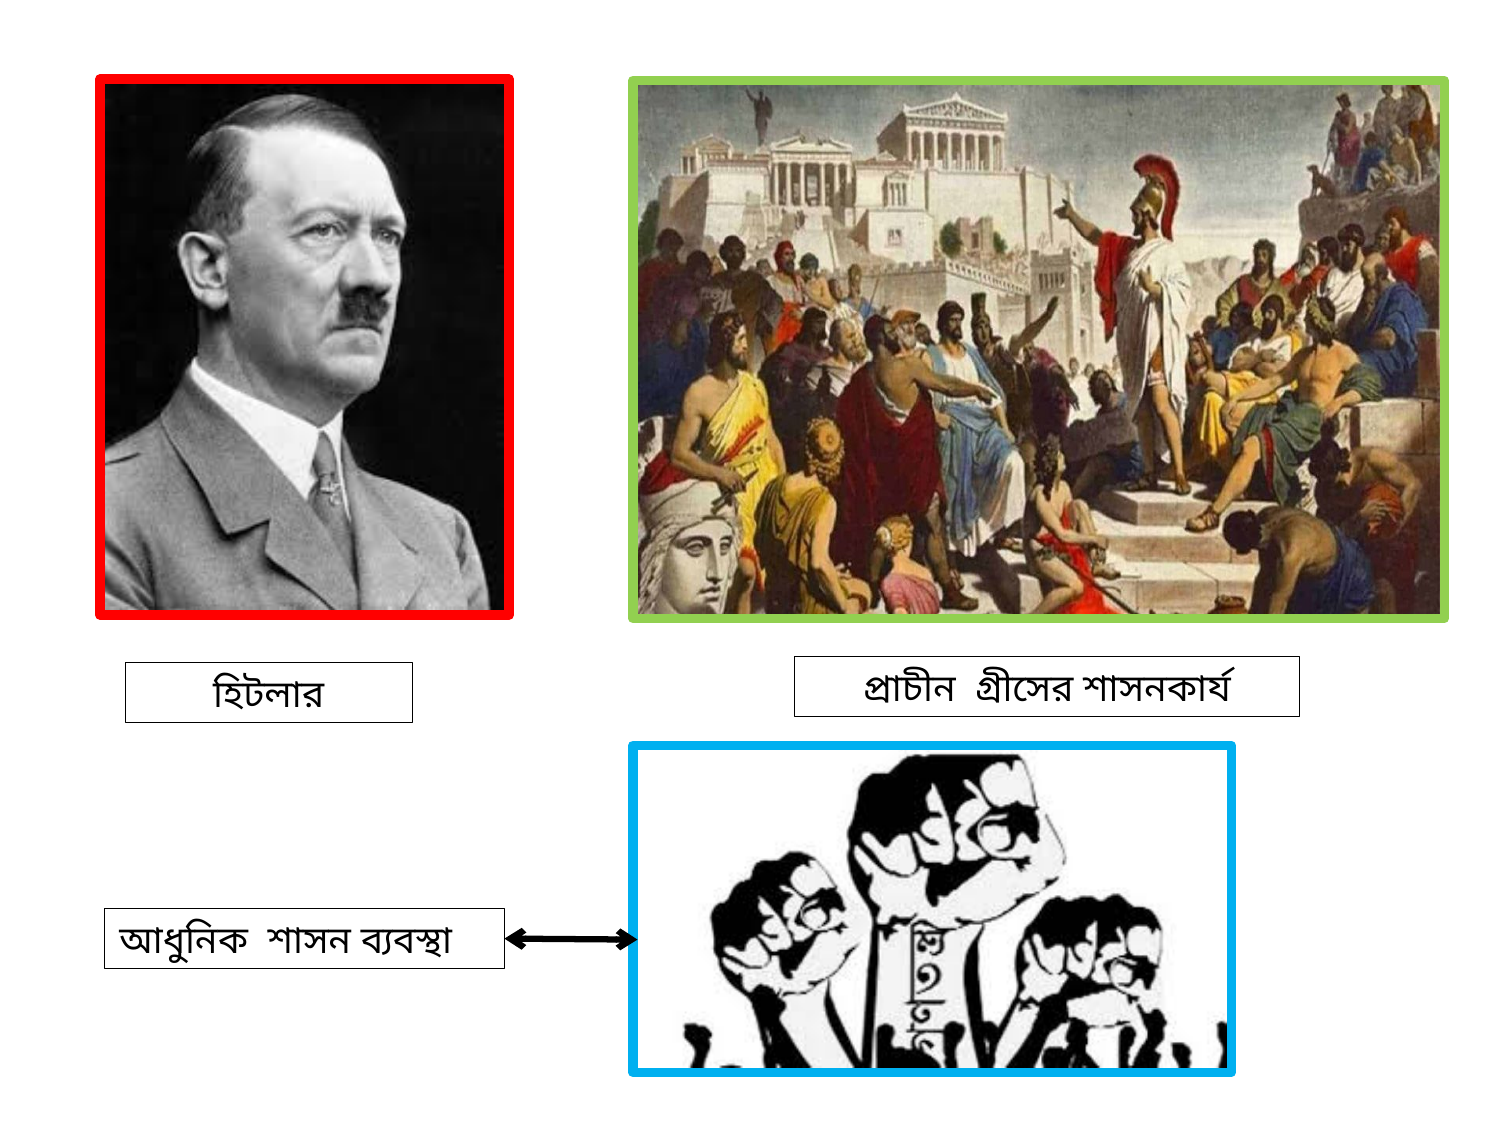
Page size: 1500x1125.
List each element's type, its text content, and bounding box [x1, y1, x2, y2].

text_box হিটলার [124, 662, 413, 723]
picture [637, 84, 1440, 614]
picture [639, 751, 1226, 1067]
text_box প্রাচীন গ্রীসের শাসনকার্য [794, 656, 1300, 717]
picture [104, 83, 505, 611]
text_box আধুনিক শাসন ব্যবস্থা [104, 908, 505, 969]
